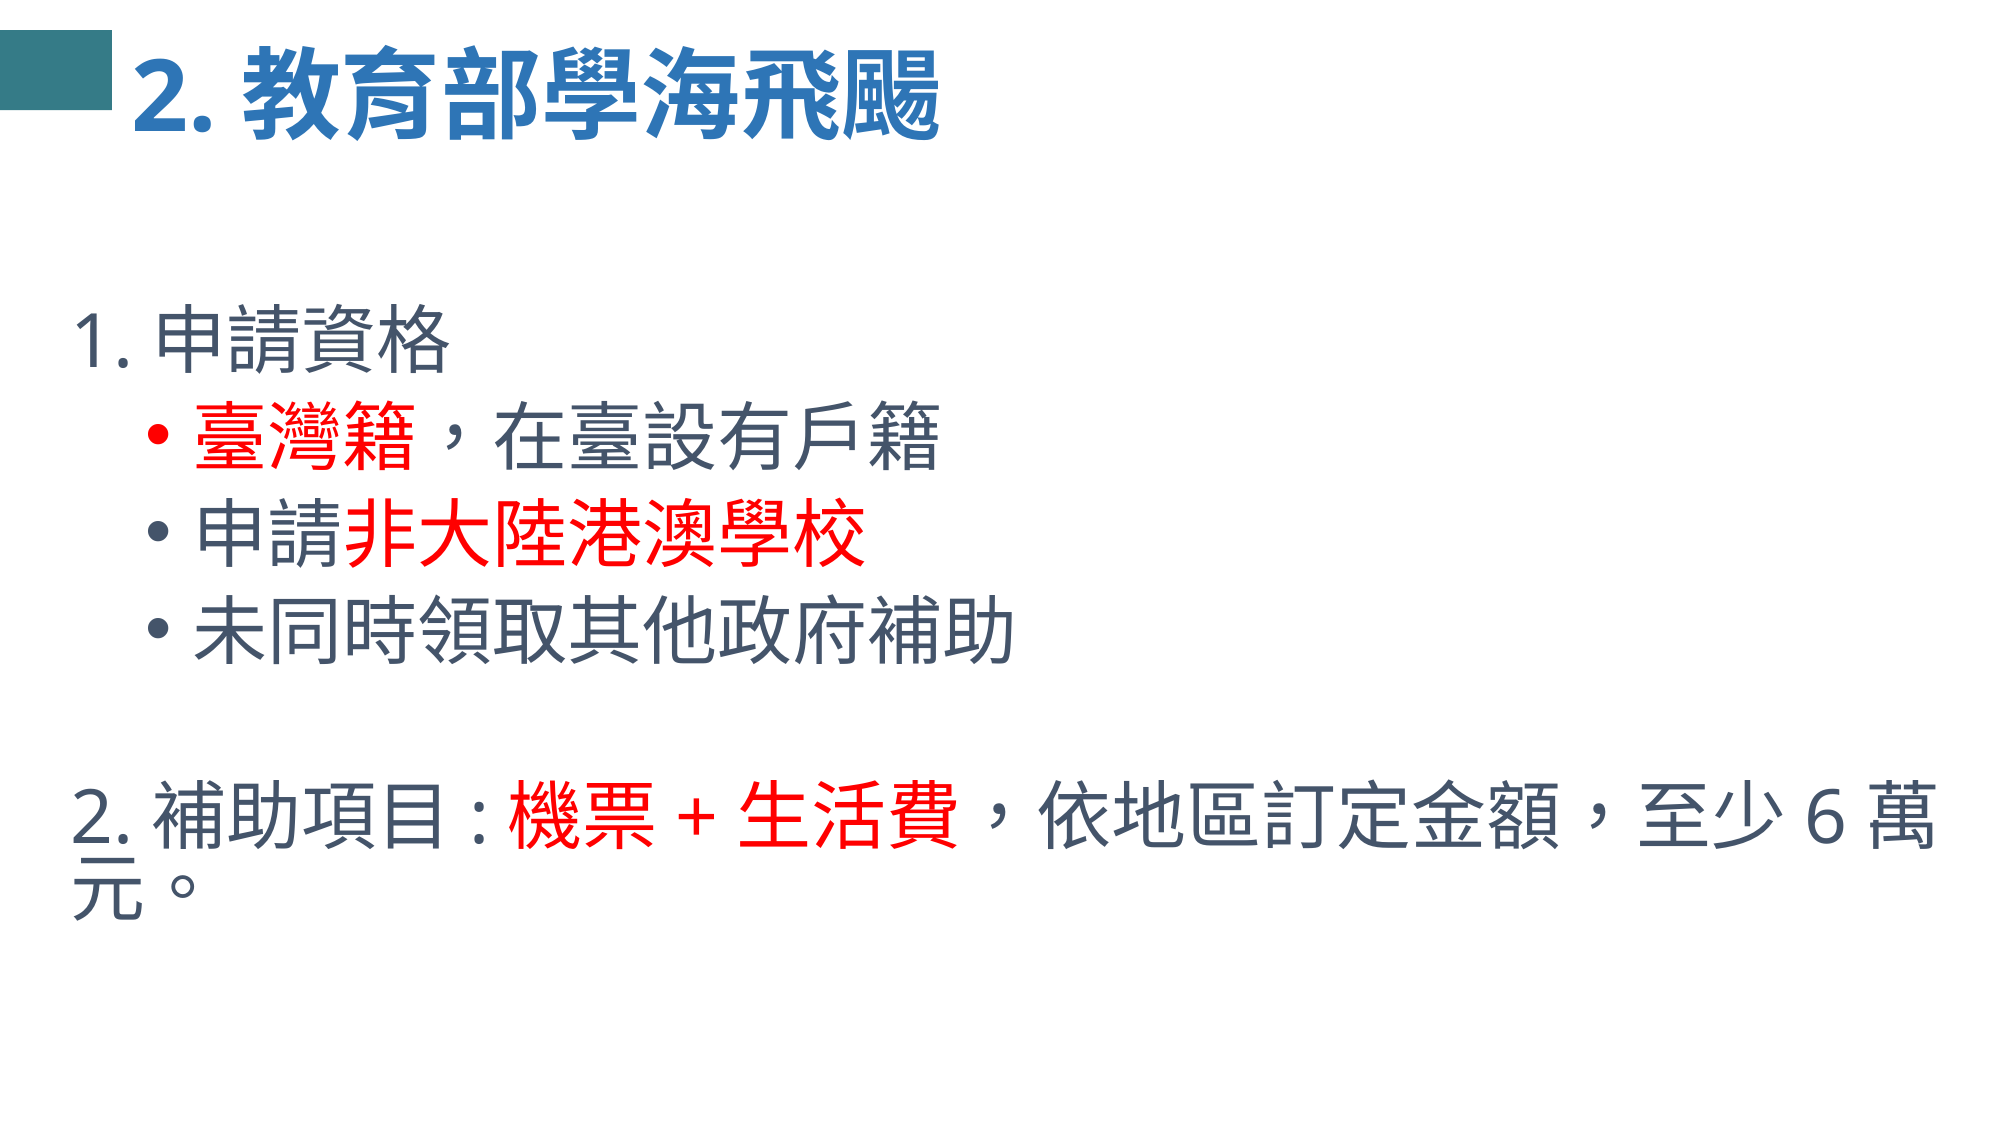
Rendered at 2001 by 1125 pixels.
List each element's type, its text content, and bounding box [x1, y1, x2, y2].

text_box 2.教育部學海飛颺 [116, 24, 956, 159]
text_box 1.申請資格 臺灣籍，在臺設有戶籍 申請非大陸港澳學校 未同時領取其他政府補助 2.補助項目:機票+生活費，依地區訂定金額，至少6萬元。 [55, 302, 2000, 938]
text_box [0, 30, 112, 111]
